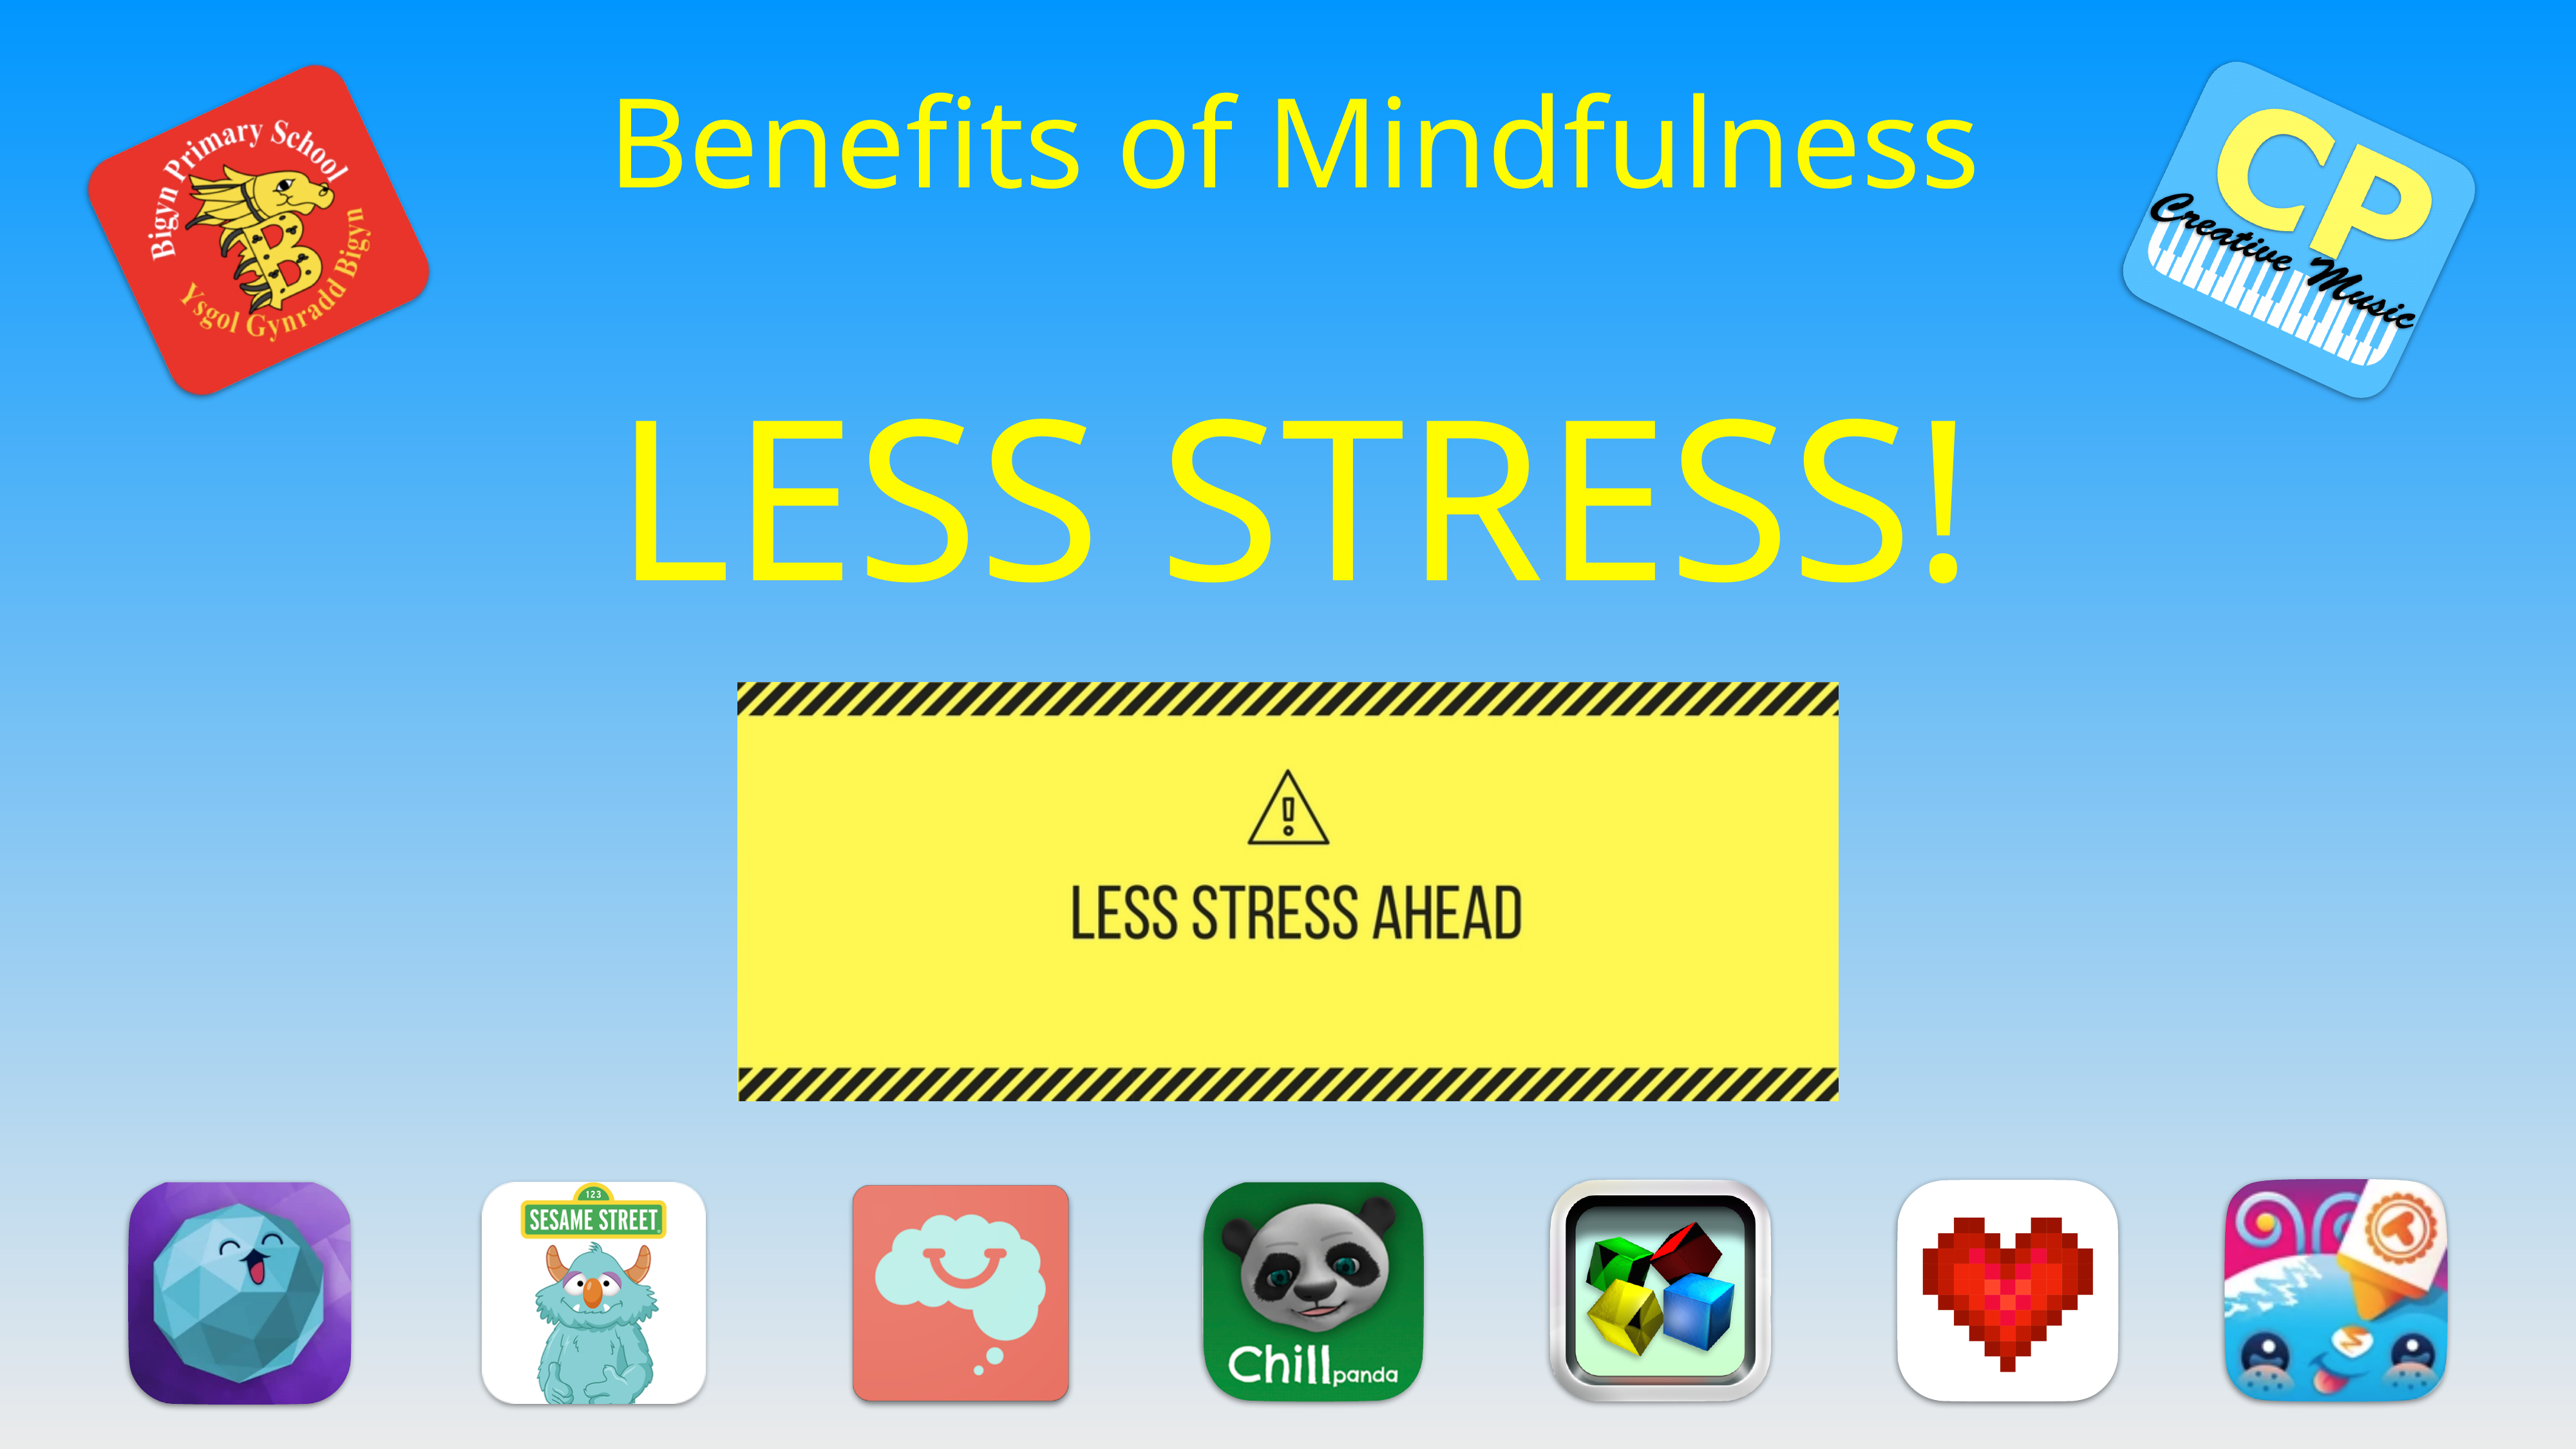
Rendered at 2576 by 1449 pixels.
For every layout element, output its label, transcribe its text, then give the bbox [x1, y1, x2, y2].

picture [78, 55, 439, 405]
picture [2224, 1179, 2448, 1402]
picture [482, 1182, 706, 1405]
picture [2123, 61, 2476, 398]
picture [1897, 1179, 2119, 1402]
picture [1202, 1182, 1425, 1402]
picture [128, 1182, 352, 1405]
text_box Benefits of Mindfulness [590, 58, 1986, 218]
text_box LESS STRESS! [596, 352, 1980, 630]
picture [1549, 1179, 1772, 1402]
picture [825, 1157, 1097, 1430]
picture [737, 682, 1839, 1101]
